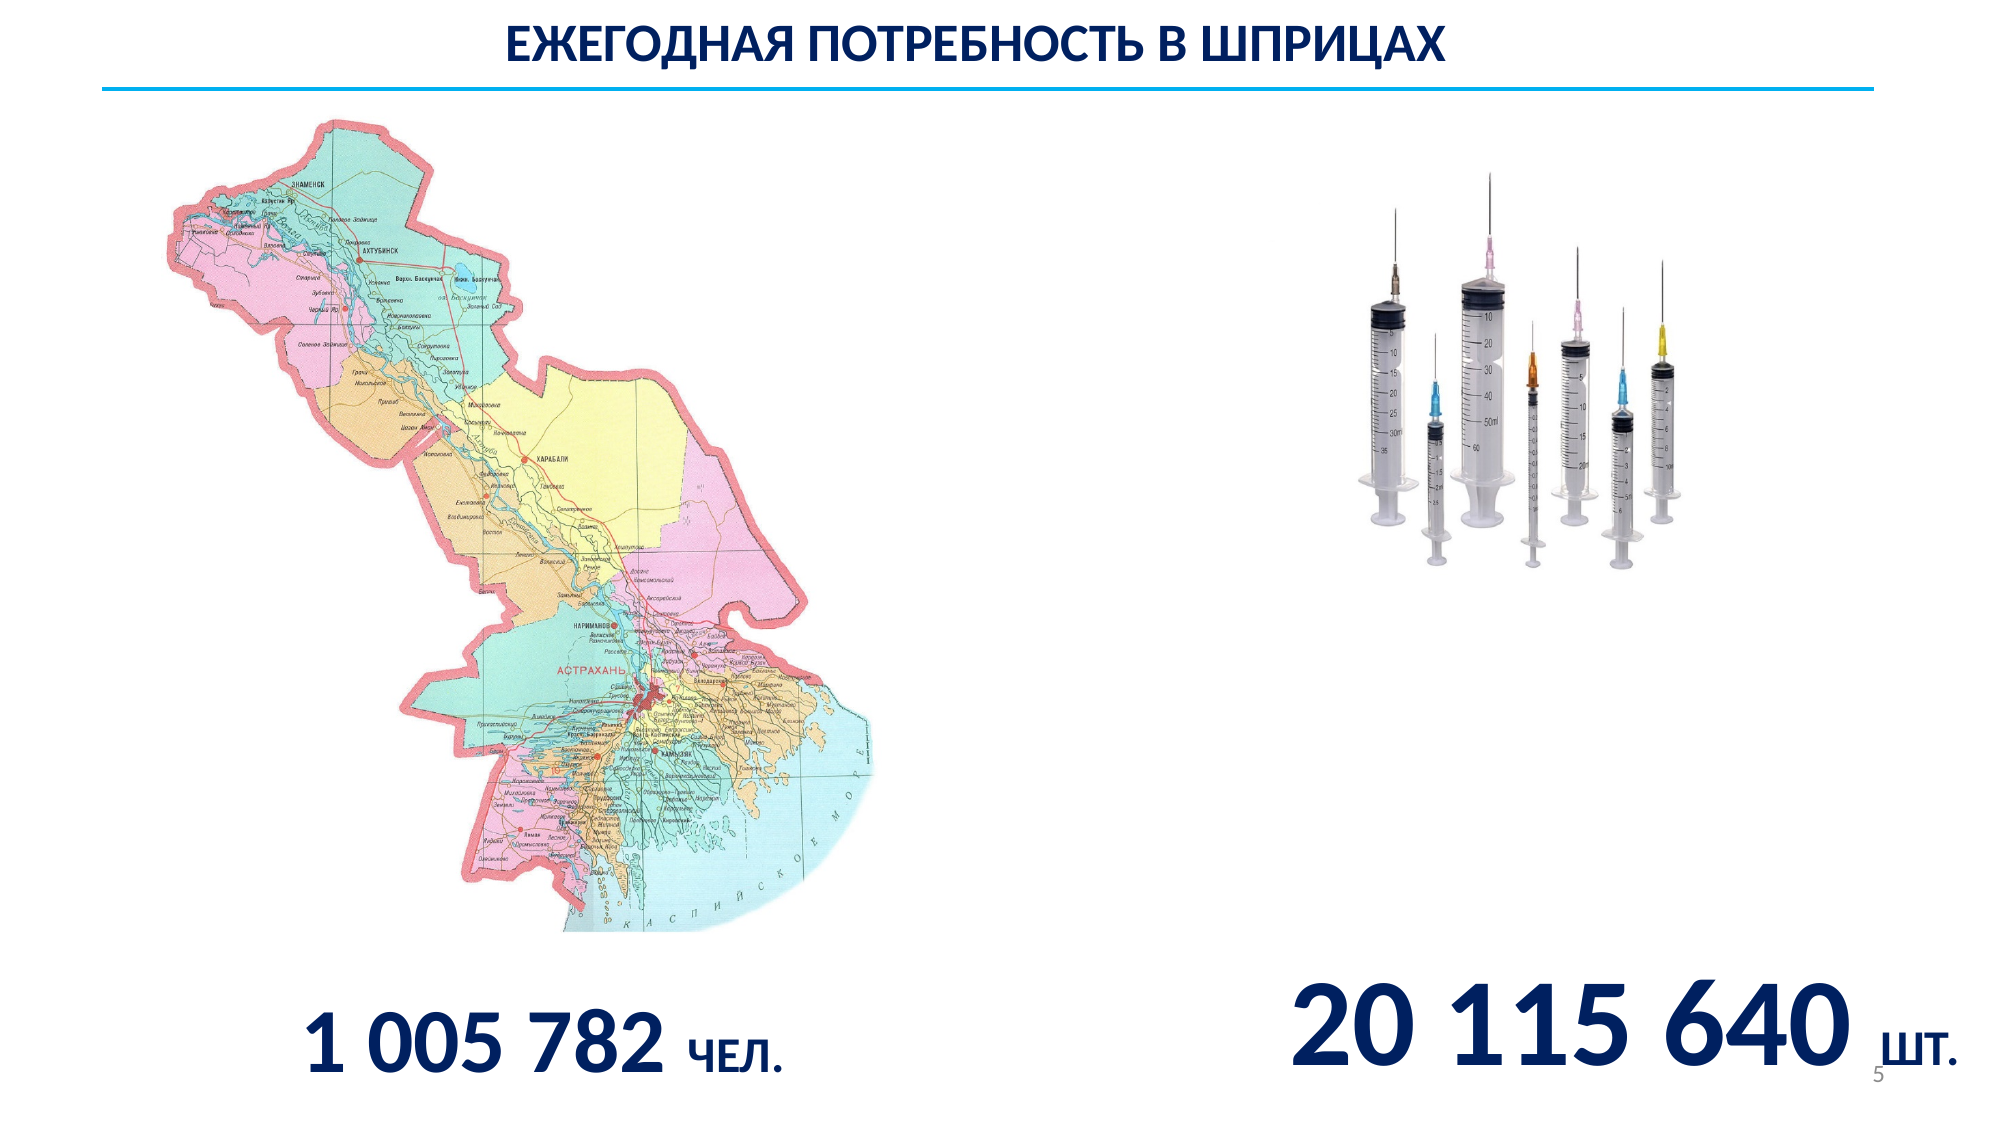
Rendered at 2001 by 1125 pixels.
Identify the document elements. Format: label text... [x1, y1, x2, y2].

text_box Ежегодная потребность в шприцах [97, 0, 1856, 80]
slide_number 5 [1433, 1042, 1900, 1103]
picture [161, 105, 883, 934]
picture [1240, 105, 1829, 597]
text_box 20 115 640 шт. [1274, 932, 1996, 1098]
text_box 1 005 782 чел. [105, 973, 980, 1098]
